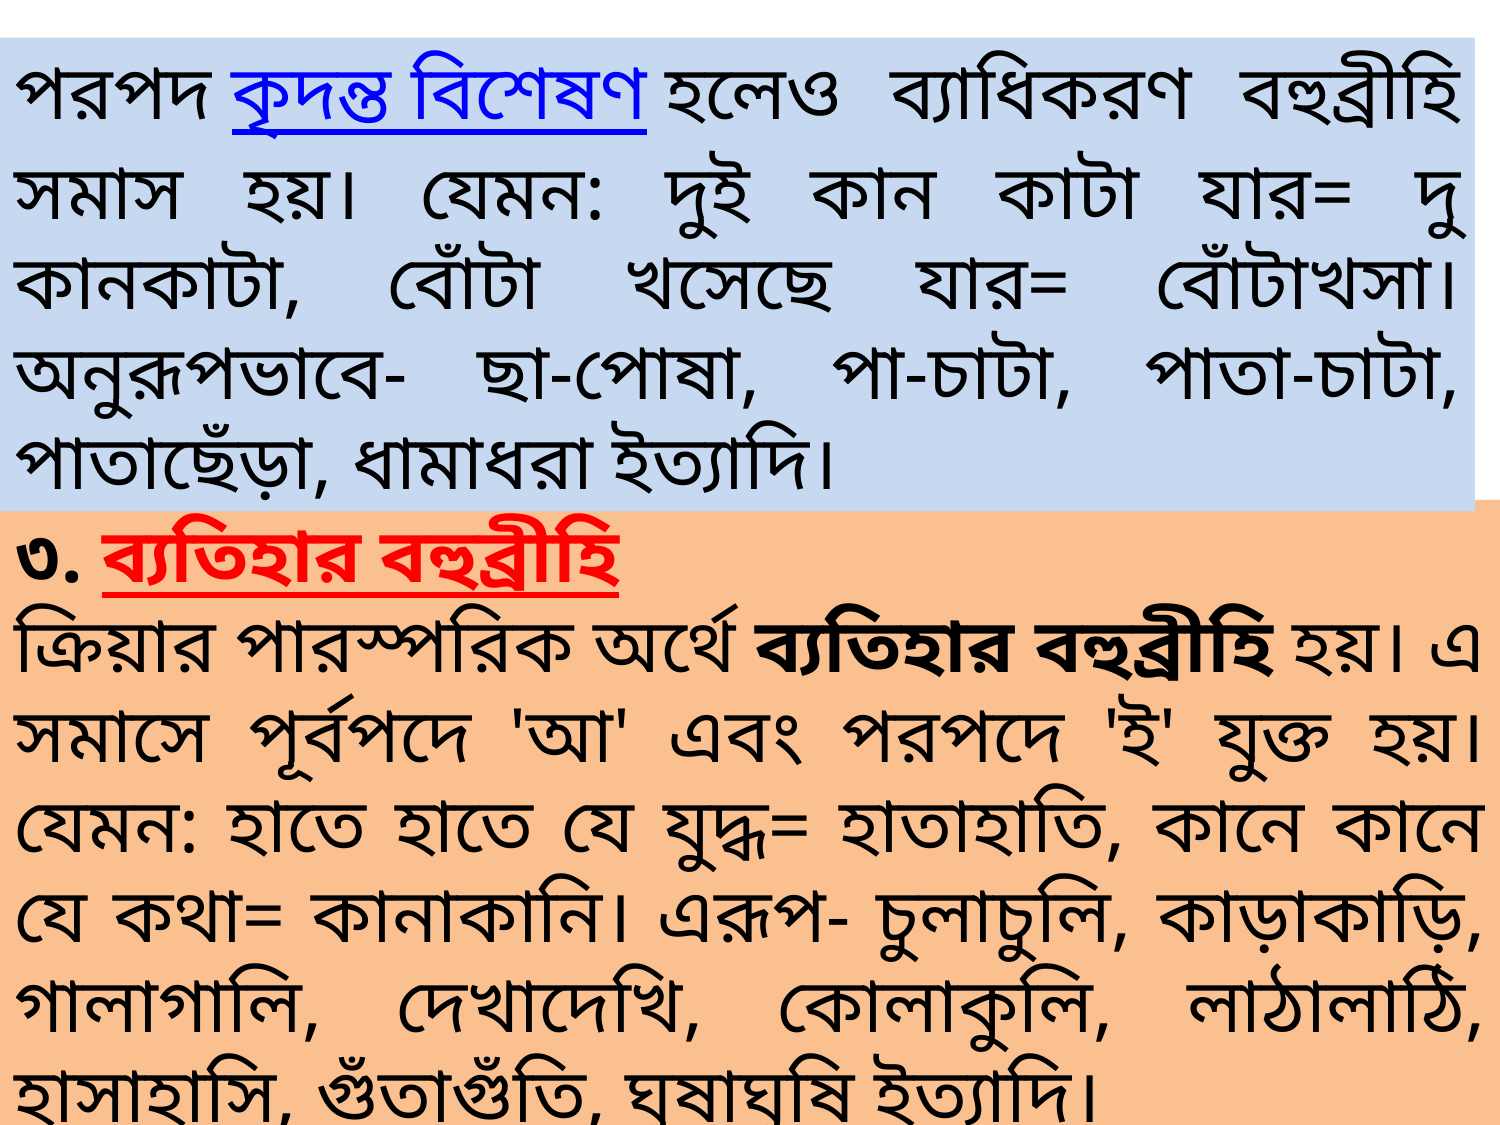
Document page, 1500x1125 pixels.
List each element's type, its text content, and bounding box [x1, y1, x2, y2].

text_box ৩. ব্যতিহার বহুব্রীহি ক্রিয়ার পারস্পরিক অর্থে ব্যতিহার বহুব্রীহি হয়। এ সমাসে পূর্বপদে 'আ' এবং পরপদে 'ই' যুক্ত হয়। যেমন: হাতে হাতে যে যুদ্ধ= হাতাহাতি, কানে কানে যে কথা= কানাকানি। এরূপ- চুলাচুলি, কাড়াকাড়ি, গালাগালি, দেখাদেখি, কোলাকুলি, লাঠালাঠি, হাসাহাসি, গুঁতাগুঁতি, ঘুষাঘুষি ইত্যাদি। [0, 499, 1500, 1125]
text_box পরপদ কৃদন্ত বিশেষণ হলেও ব্যাধিকরণ বহুব্রীহি সমাস হয়। যেমন: দুই কান কাটা যার= দু কানকাটা, বোঁটা খসেছে যার= বোঁটাখসা। অনুরূপভাবে- ছা-পোষা, পা-চাটা, পাতা-চাটা, পাতাছেঁড়া, ধামাধরা ইত্যাদি। [0, 37, 1475, 512]
